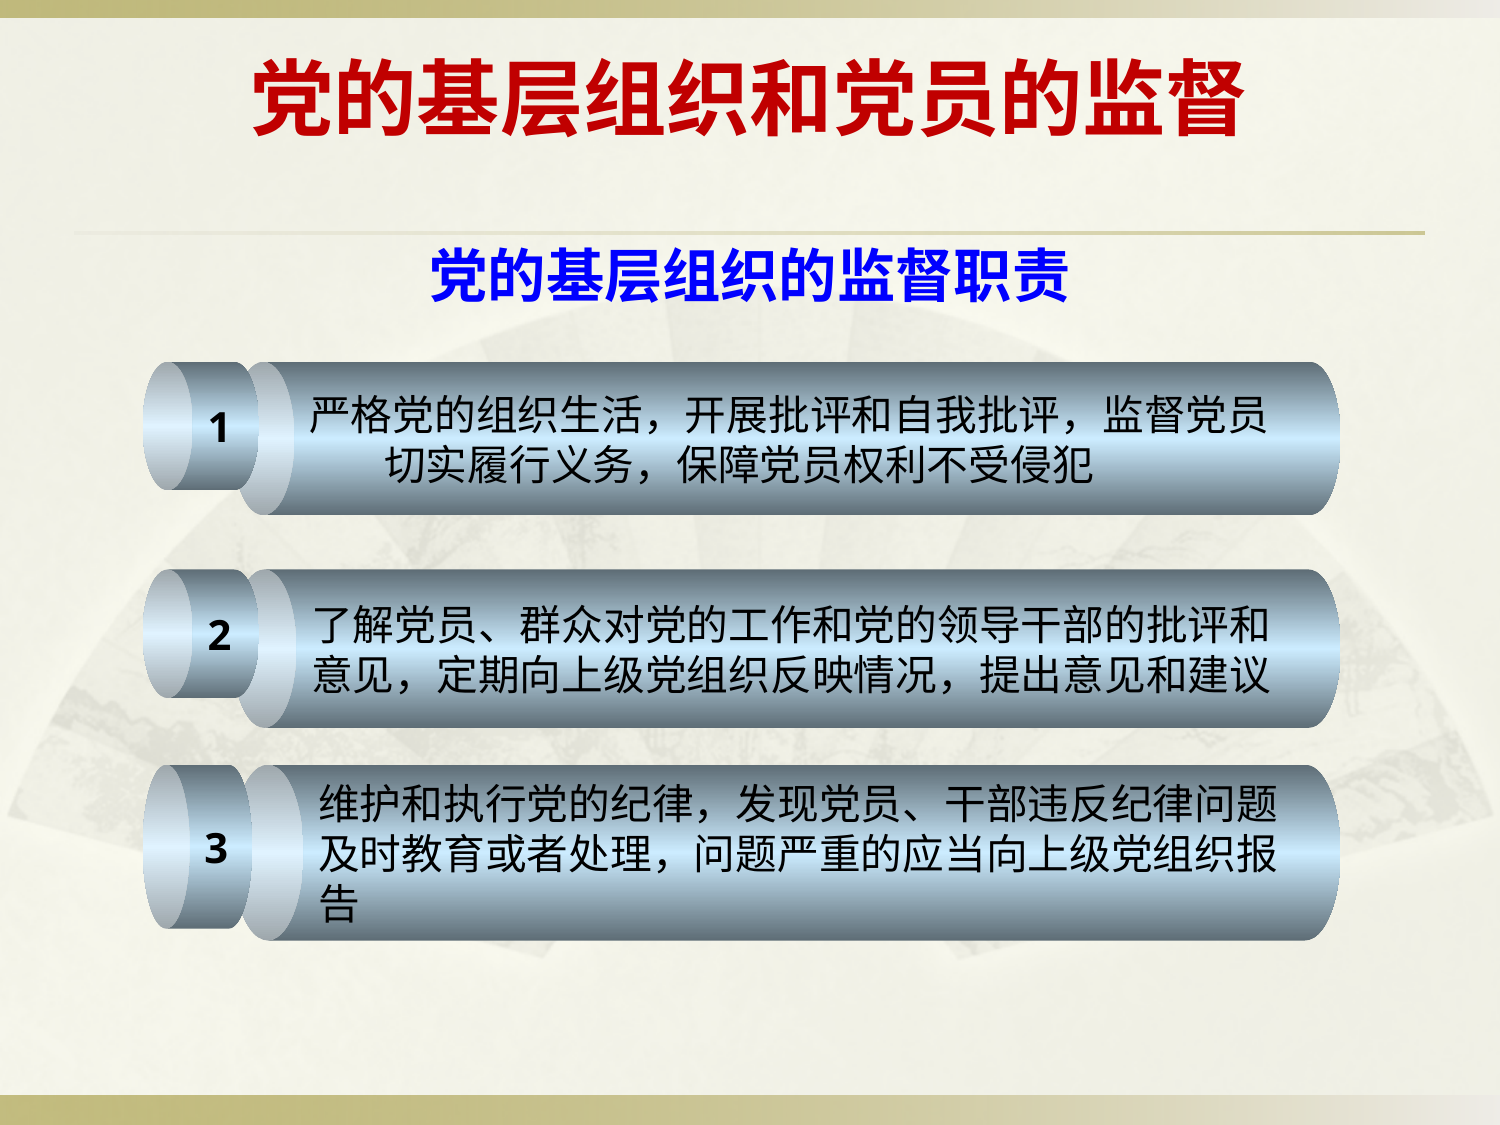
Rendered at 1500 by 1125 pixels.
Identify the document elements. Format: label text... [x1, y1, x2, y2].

text_box 3 [142, 764, 253, 929]
text_box 维护和执行党的纪律，发现党员、干部违反纪律问题及时教育或者处理，问题严重的应当向上级党组织报告 [242, 764, 1341, 941]
text_box 1 [142, 361, 260, 491]
text_box 2 [142, 569, 260, 699]
text_box 严格党的组织生活，开展批评和自我批评，监督党员切实履行义务，保障党员权利不受侵犯 [239, 361, 1341, 516]
text_box 党的基层组织的监督职责 [0, 231, 1500, 317]
text_box 了解党员、群众对党的工作和党的领导干部的批评和意见，定期向上级党组织反映情况，提出意见和建议 [239, 569, 1341, 728]
title 党的基层组织和党员的监督 [0, 30, 1500, 161]
